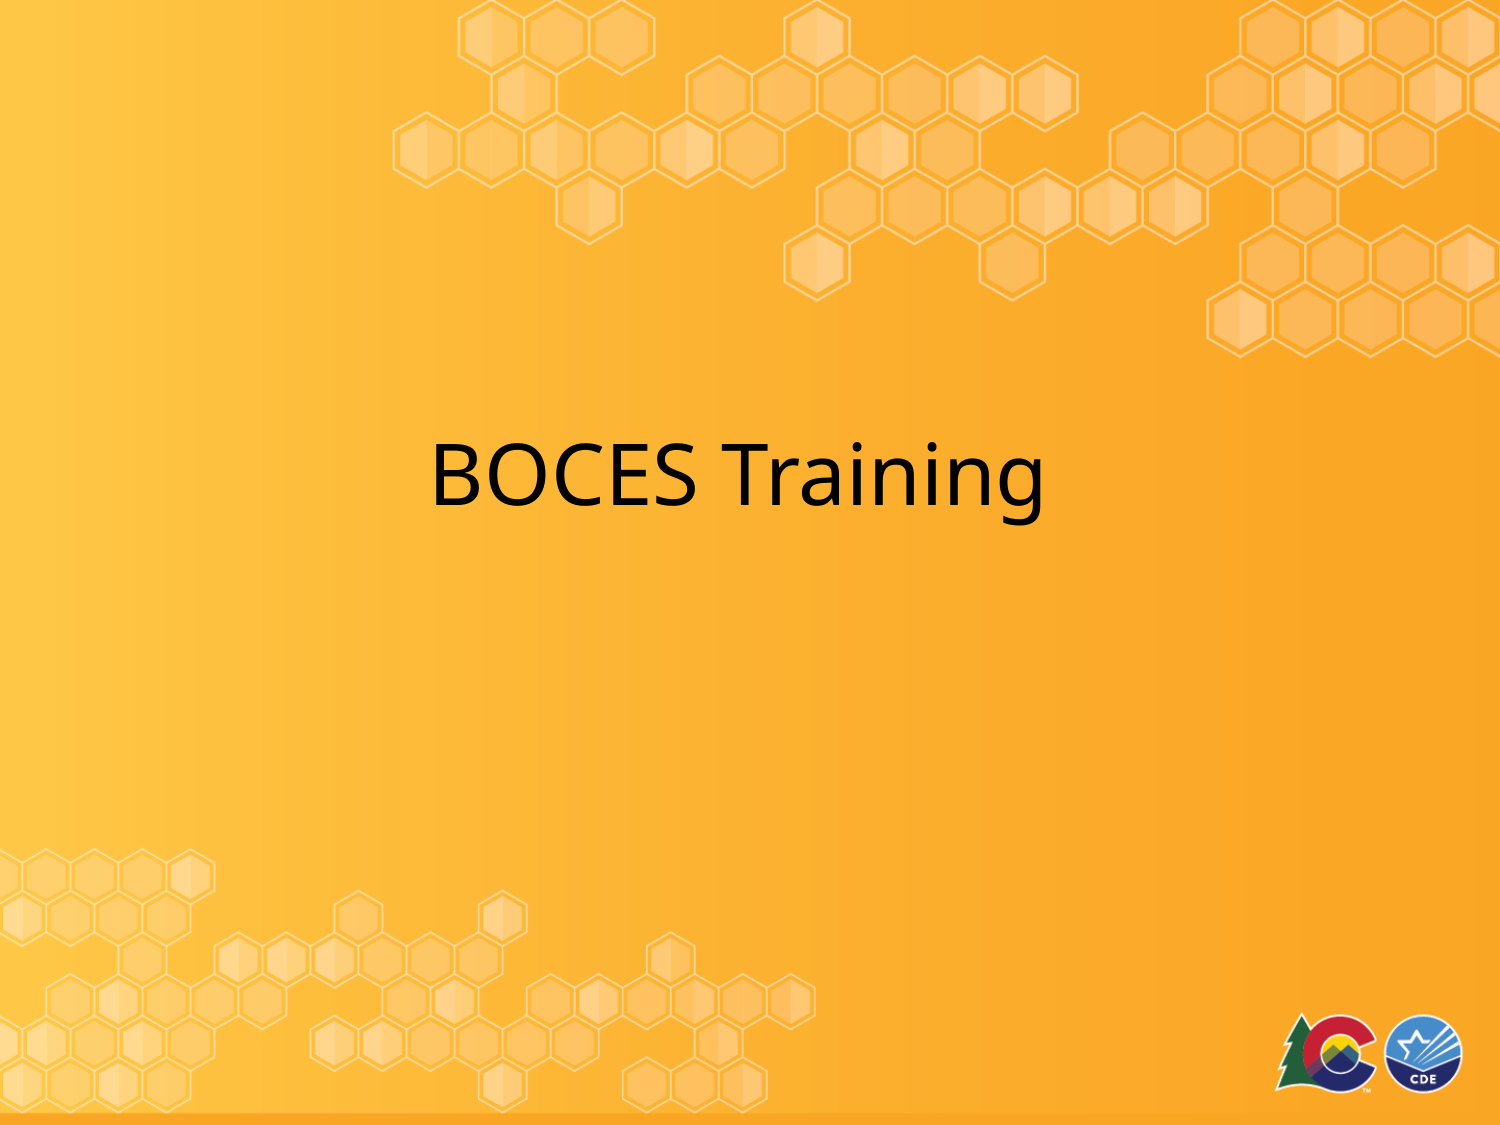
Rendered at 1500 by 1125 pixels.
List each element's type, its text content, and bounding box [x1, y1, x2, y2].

picture [0, 0, 1500, 1125]
title BOCES Training [112, 425, 1388, 810]
